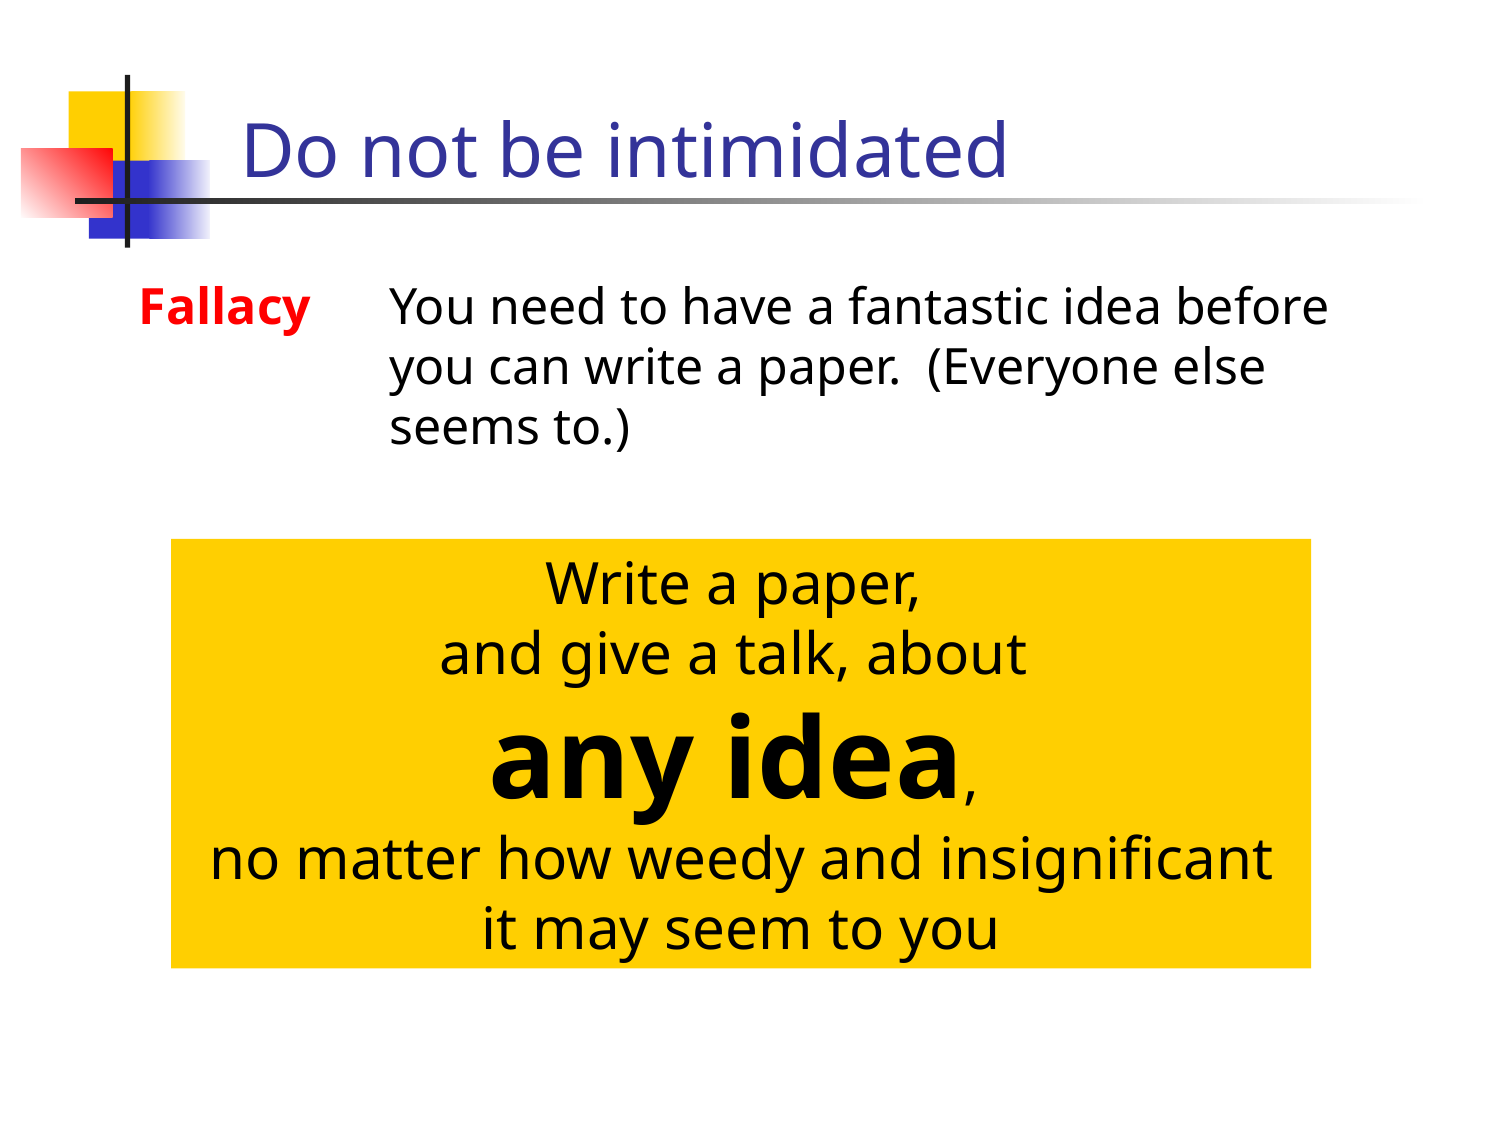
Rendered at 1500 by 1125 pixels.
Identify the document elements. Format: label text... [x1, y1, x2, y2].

text_box Fallacy You need to have a fantastic idea before you can write a paper. (Everyone else seems to.) [123, 267, 1365, 462]
title Do not be intimidated [224, 12, 1500, 201]
text_box Write a paper, and give a talk, about any idea, no matter how weedy and insignificant it may seem to you [171, 538, 1312, 969]
